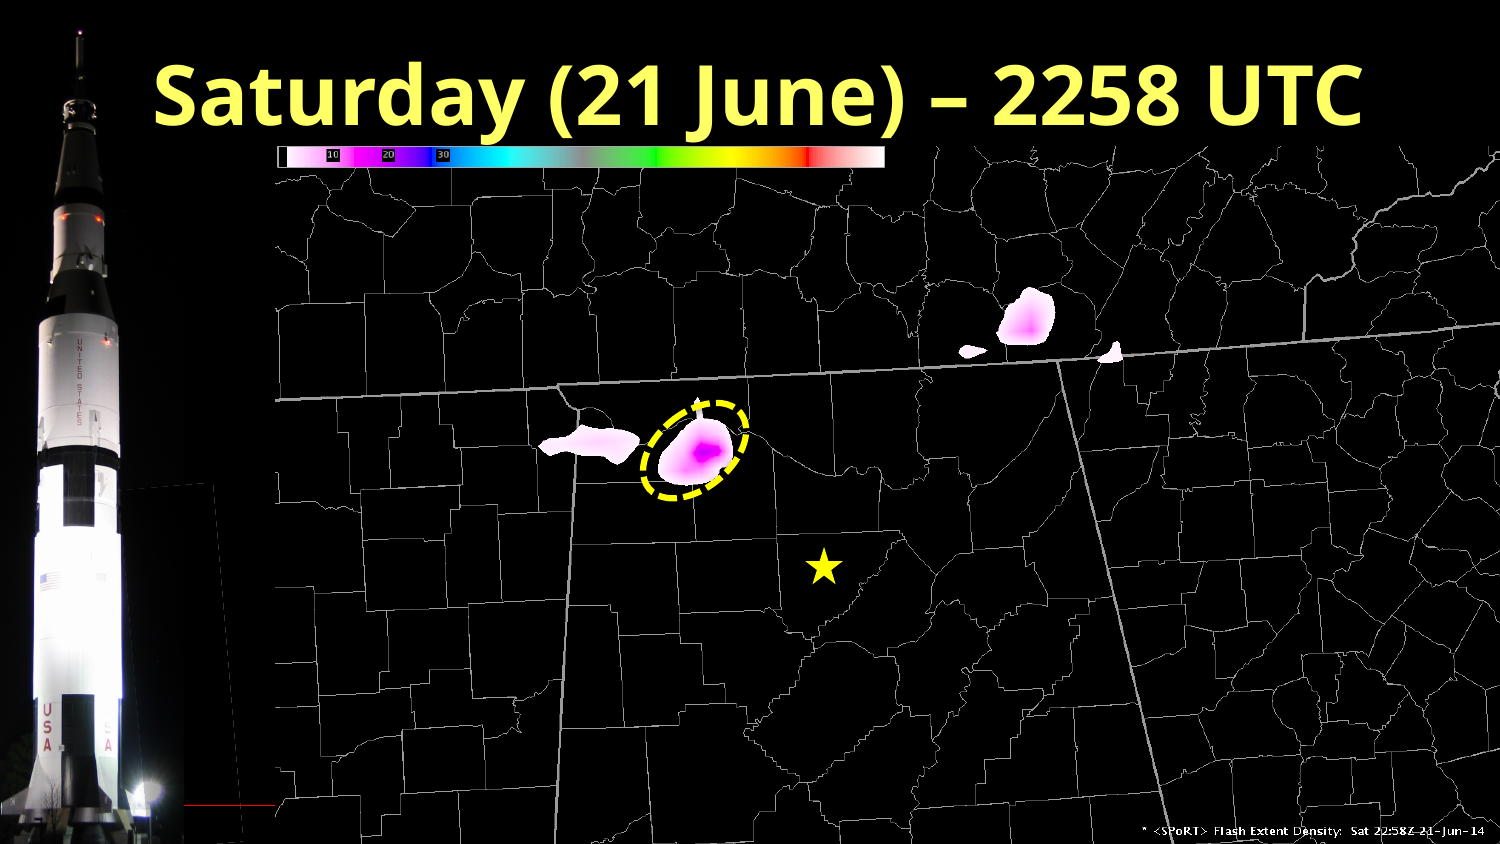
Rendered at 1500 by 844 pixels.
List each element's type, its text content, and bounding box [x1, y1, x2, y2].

title Saturday (21 June) – 2258 UTC [137, 21, 1476, 163]
picture [0, 0, 184, 844]
picture [274, 146, 1500, 844]
